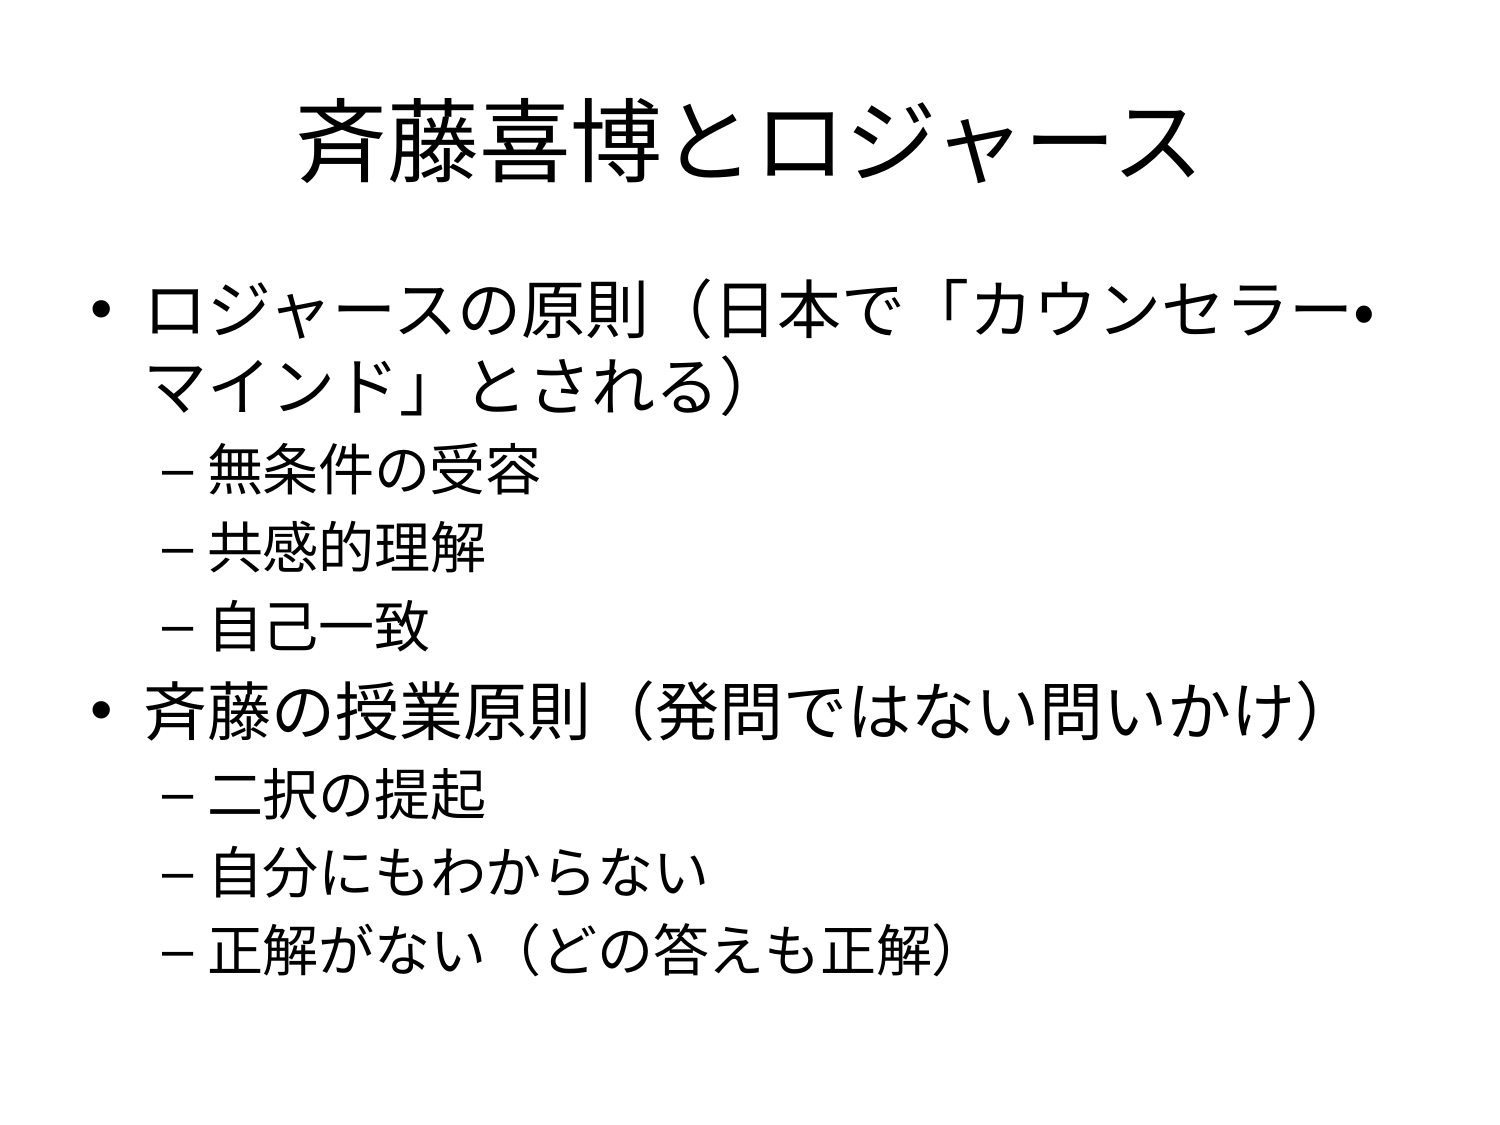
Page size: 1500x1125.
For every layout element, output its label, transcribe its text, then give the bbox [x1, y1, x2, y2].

title 斉藤喜博とロジャース [75, 45, 1425, 233]
list ロジャースの原則（日本で「カウンセラー・マインド」とされる） 無条件の受容 共感的理解 自己一致 斉藤の授業原則（発問ではない問いかけ） 二択の提起 自分にもわからない 正解がない（どの答えも正解） [75, 262, 1425, 1005]
